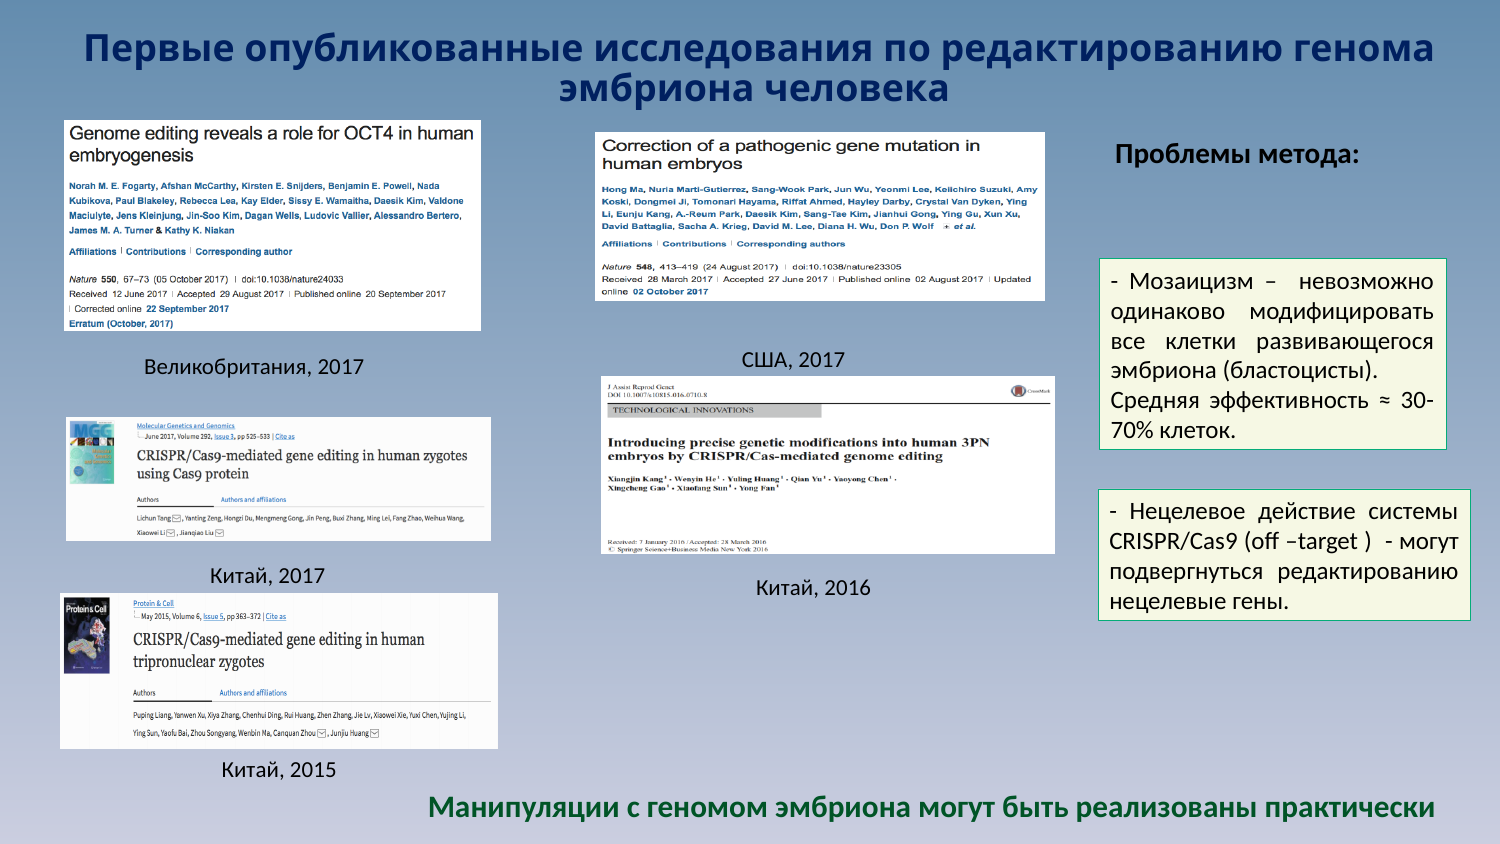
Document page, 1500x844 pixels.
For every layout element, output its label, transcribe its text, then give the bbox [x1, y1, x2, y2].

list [595, 132, 1045, 301]
picture [64, 120, 481, 331]
text_box Проблемы метода: [1103, 129, 1444, 258]
text_box - Мозаицизм – невозможно одинаково модифицировать все клетки развивающегося эмбриона (бластоцисты). Средняя эффективность ≈ 30-70% клеток. [1099, 258, 1446, 450]
picture [60, 593, 498, 749]
text_box Китай, 2015 [150, 749, 408, 780]
text_box США, 2017 [665, 338, 923, 376]
text_box Манипуляции с геномом эмбриона могут быть реализованы практически [17, 780, 1449, 830]
text_box - Нецелевое действие системы CRISPR/Cas9 (off –target ) - могут подвергнуться редактированию нецелевые гены. [1098, 488, 1471, 620]
title Первые опубликованные исследования по редактированию генома эмбриона человека [33, 0, 1486, 139]
text_box Китай, 2016 [685, 566, 943, 606]
picture [66, 417, 491, 541]
picture [601, 376, 1055, 554]
text_box Великобритания, 2017 [125, 346, 384, 385]
text_box Китай, 2017 [139, 555, 397, 593]
